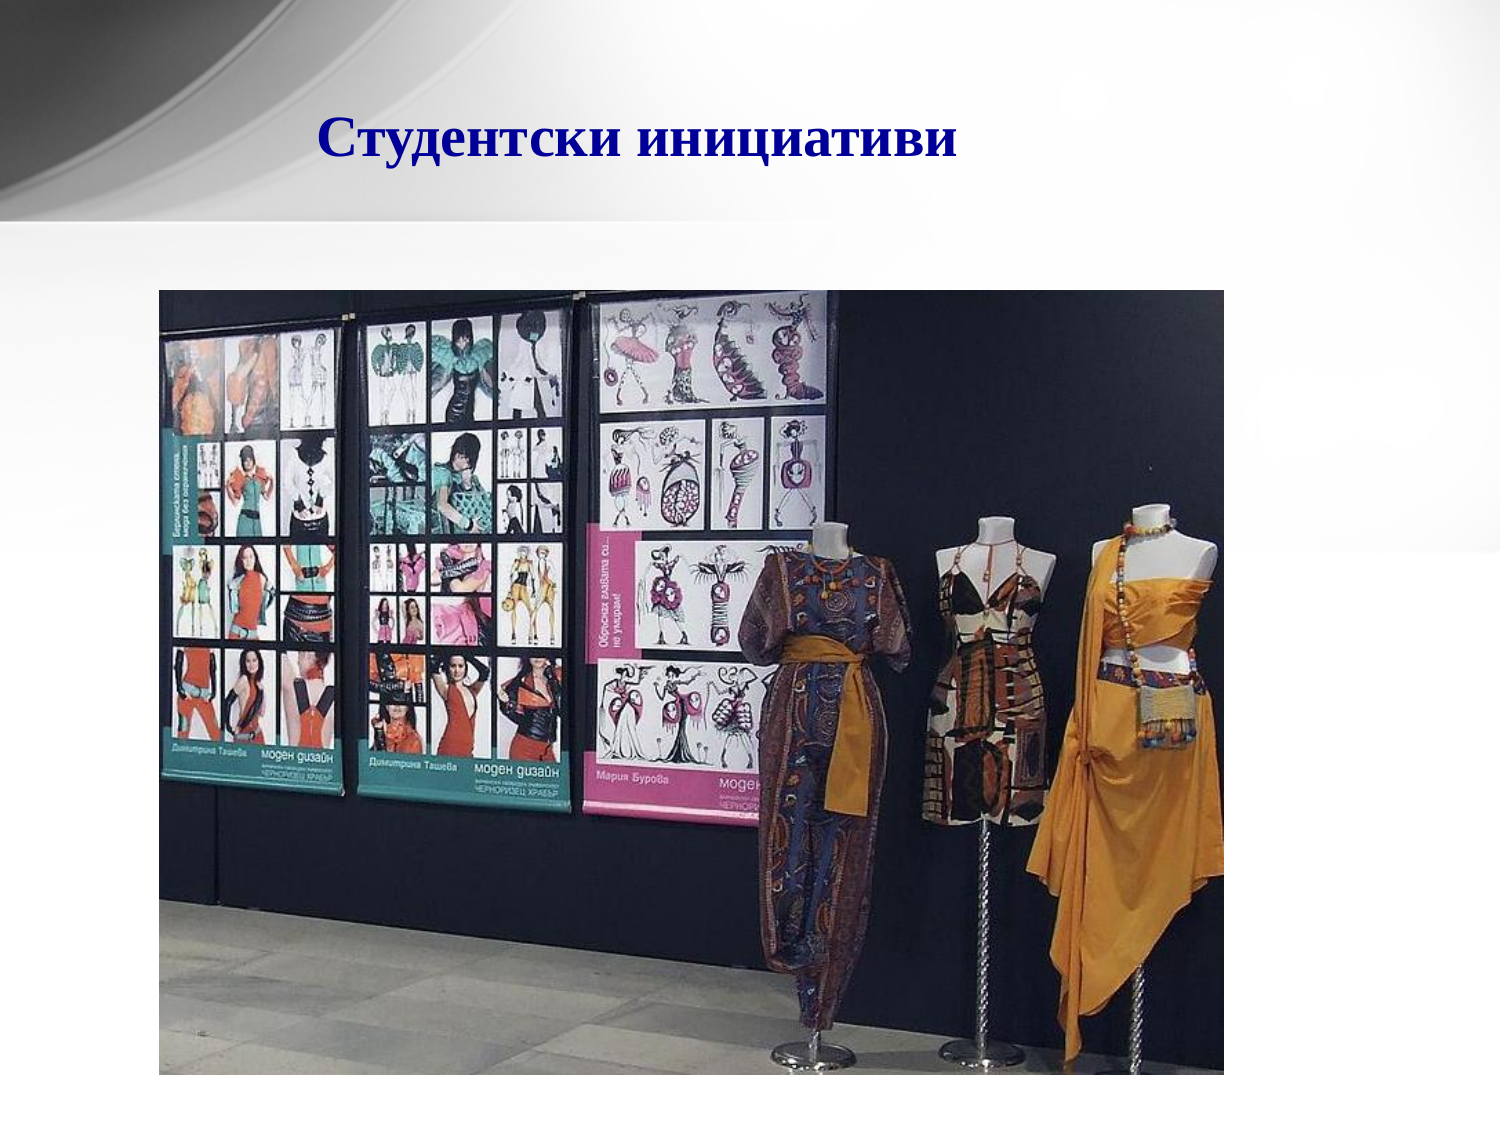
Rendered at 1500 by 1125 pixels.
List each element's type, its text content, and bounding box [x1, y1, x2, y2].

picture [0, 0, 1500, 1125]
text_box [53, 219, 1447, 775]
title Студентски инициативи [0, 54, 1275, 176]
